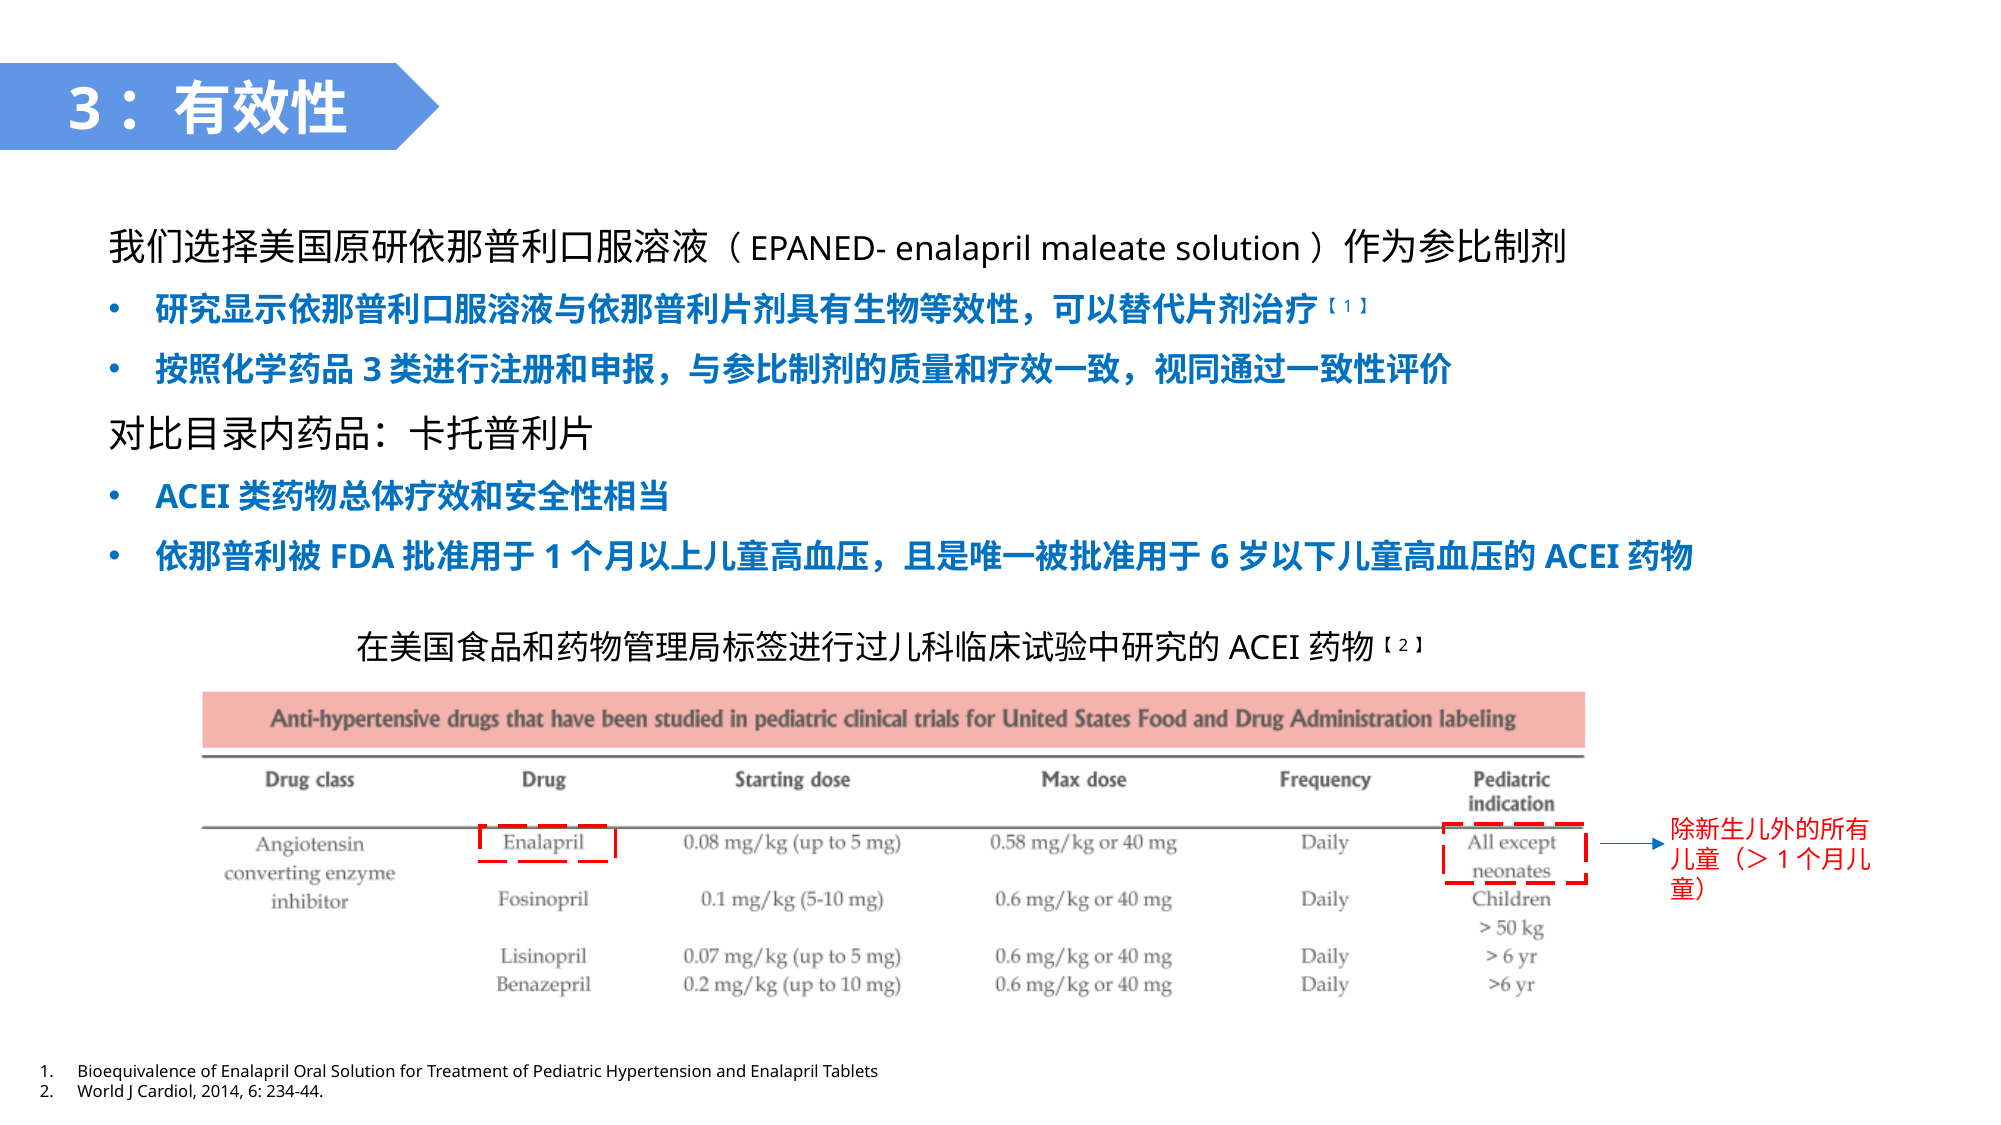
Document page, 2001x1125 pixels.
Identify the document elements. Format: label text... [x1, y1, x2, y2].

text_box 除新生儿外的所有儿童（＞1个月儿童） [1655, 805, 1905, 911]
picture [191, 670, 1600, 998]
text_box 我们选择美国原研依那普利口服溶液（EPANED- enalapril maleate solution）作为参比制剂 研究显示依那普利口服溶液与依那普利片剂具有生物等效性，可以替代片剂治疗【1】 按照化学药品3类进行注册和申报，与参比制剂的质量和疗效一致，视同通过一致性评价 对比目录内药品：卡托普利片 ACEI类药物总体疗效和安全性相当 依那普利被FDA批准用于1个月以上儿童高血压，且是唯一被批准用于6岁以下儿童高血压的ACEI药物 [93, 193, 1763, 822]
text_box 在美国食品和药物管理局标签进行过儿科临床试验中研究的ACEI药物【2】 [299, 599, 1490, 670]
text_box 3：有效性 [0, 61, 441, 152]
text_box Bioequivalence of Enalapril Oral Solution for Treatment of Pediatric Hypertension and Enalapril Tablets World J Cardiol, 2014, 6: 234-44. [25, 1053, 1026, 1108]
